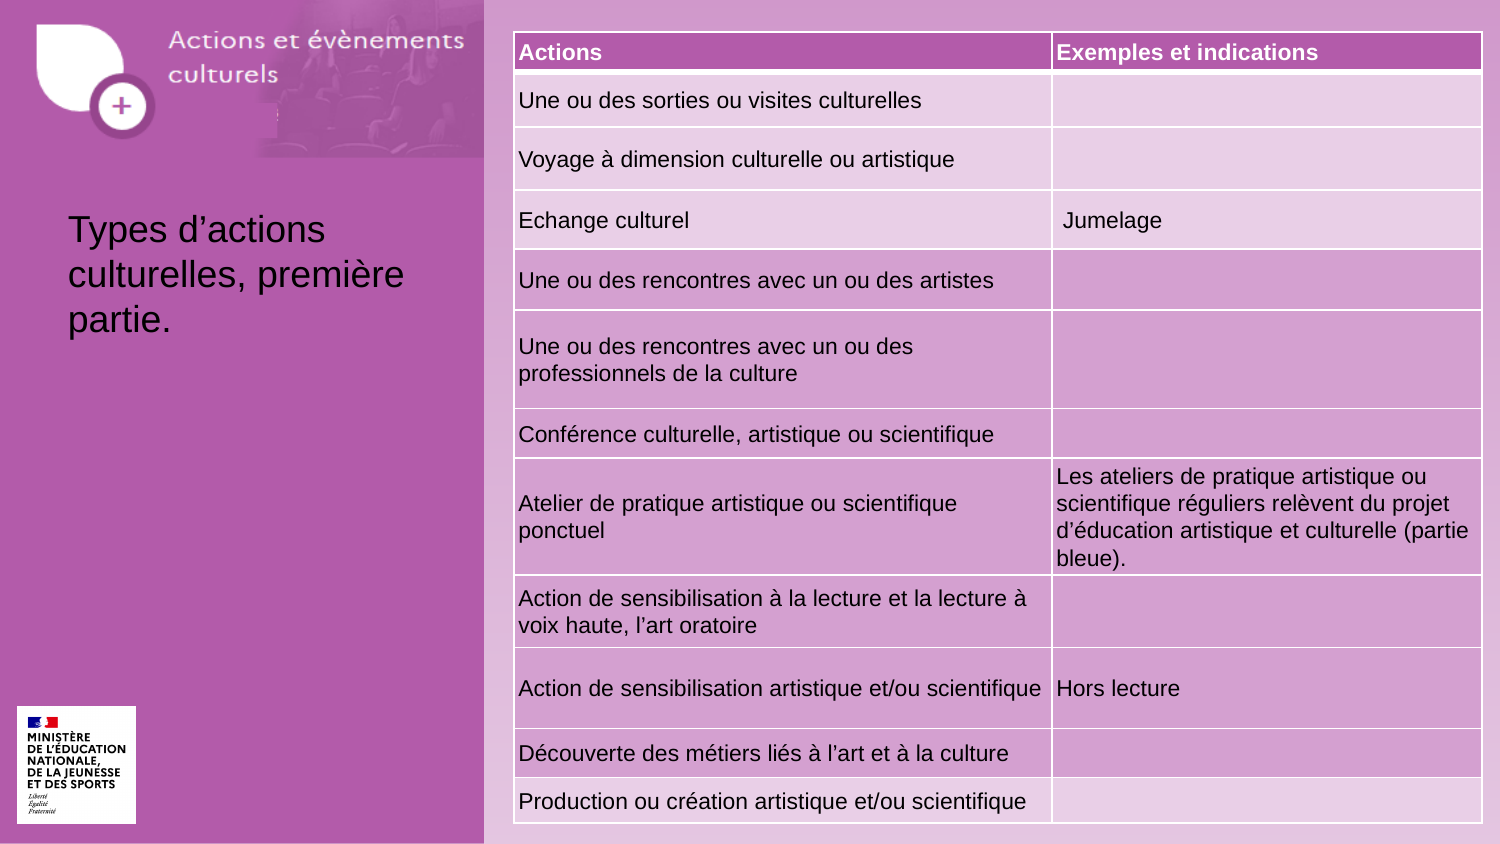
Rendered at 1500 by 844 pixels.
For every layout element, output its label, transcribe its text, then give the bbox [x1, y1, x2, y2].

table_cell Une ou des rencontres avec un ou des artistes [515, 250, 1051, 309]
table_header Actions [515, 33, 1051, 69]
table_cell [1053, 128, 1481, 189]
table_cell Production ou création artistique et/ou scientifique [515, 778, 1051, 822]
table_cell Les ateliers de pratique artistique ou scientifique réguliers relèvent du projet d’éducation artistique et culturelle (partie bleue). [1053, 459, 1481, 574]
table_cell [1053, 778, 1481, 822]
table_header Exemples et indications [1053, 33, 1481, 69]
table_cell Echange culturel [515, 191, 1051, 248]
table_cell Voyage à dimension culturelle ou artistique [515, 128, 1051, 189]
table_cell Action de sensibilisation à la lecture et la lecture à voix haute, l’art oratoire [515, 576, 1051, 647]
table_cell Hors lecture [1053, 648, 1481, 728]
table_cell Une ou des rencontres avec un ou des professionnels de la culture [515, 311, 1051, 408]
table_cell Action de sensibilisation artistique et/ou scientifique [515, 648, 1051, 728]
table_cell [1053, 729, 1481, 777]
table_cell [1053, 75, 1481, 126]
table_cell [1053, 311, 1481, 408]
table_cell Jumelage [1053, 191, 1481, 248]
picture [0, 0, 484, 162]
text_box Types d’actions culturelles, première partie. [53, 197, 455, 348]
table_cell Conférence culturelle, artistique ou scientifique [515, 409, 1051, 457]
table_cell Découverte des métiers liés à l’art et à la culture [515, 729, 1051, 777]
table_cell [1053, 409, 1481, 457]
table_cell Une ou des sorties ou visites culturelles [515, 75, 1051, 126]
table_cell [1053, 250, 1481, 309]
picture [17, 706, 136, 824]
table_cell Atelier de pratique artistique ou scientifique ponctuel [515, 459, 1051, 574]
table_cell [1053, 576, 1481, 647]
